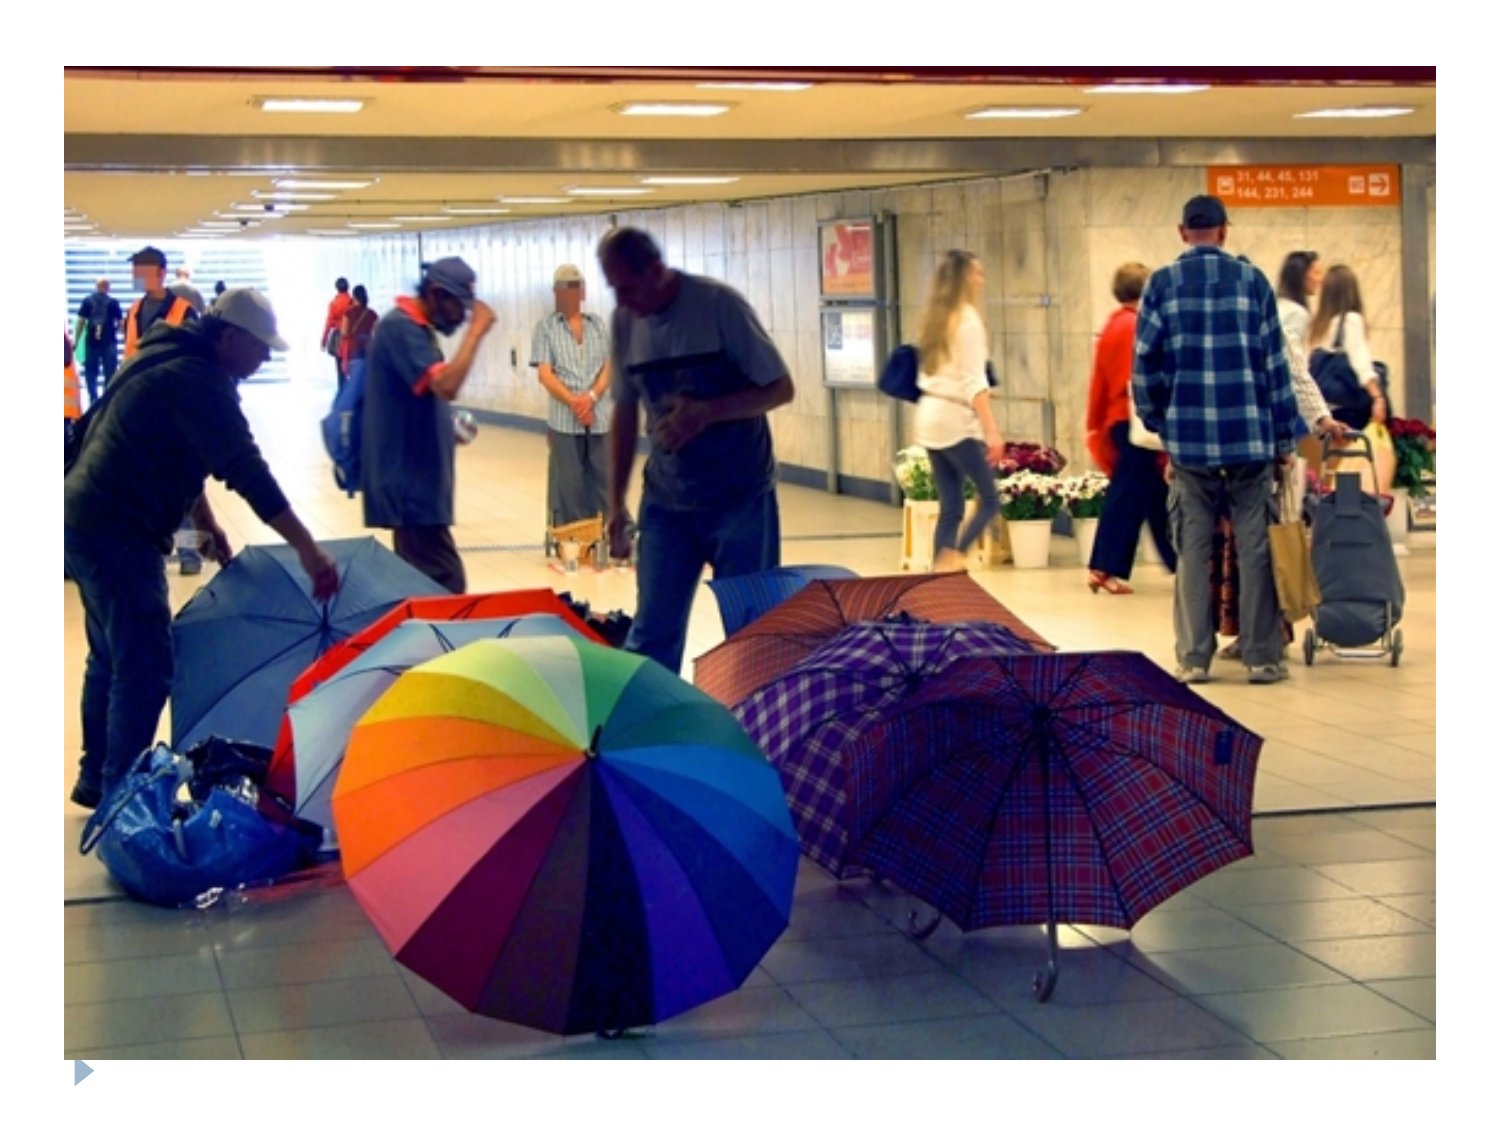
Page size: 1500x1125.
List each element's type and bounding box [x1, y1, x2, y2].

list [64, 66, 1436, 1060]
